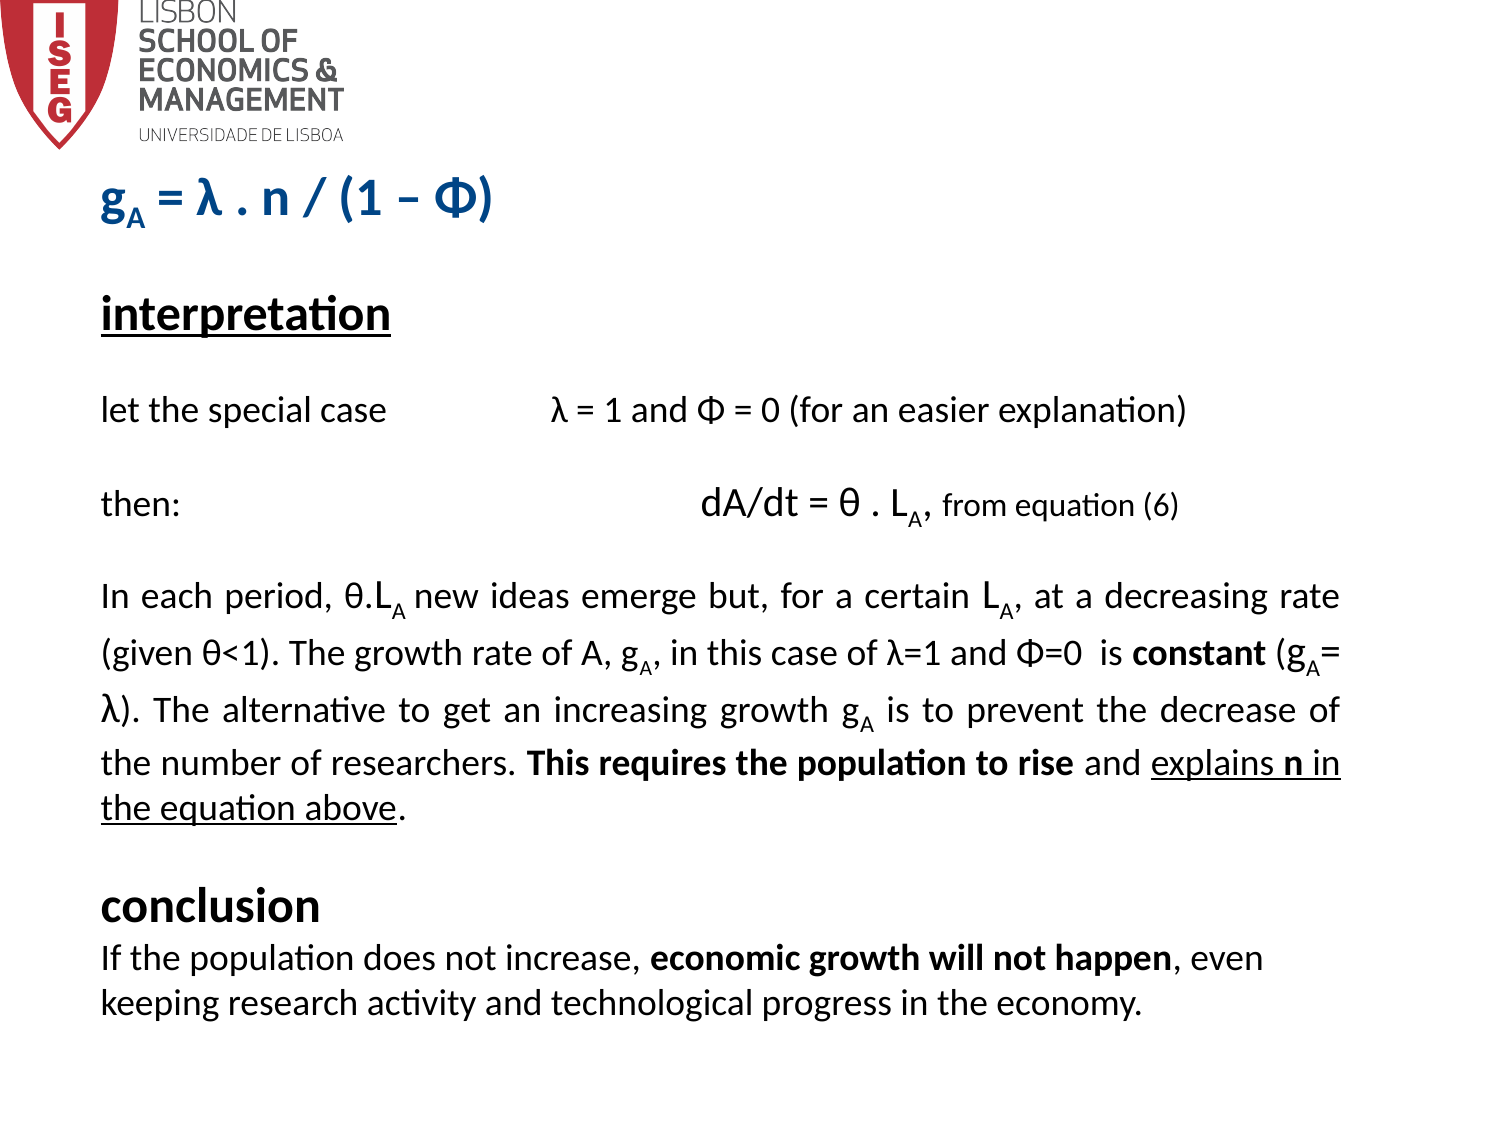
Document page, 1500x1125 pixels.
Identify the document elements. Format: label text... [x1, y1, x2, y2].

picture [0, 0, 344, 150]
text_box gA = λ . n / (1 – Φ) interpretation let the special case λ = 1 and Φ = 0 (for an easier explanation) then: dA/dt = θ . LA, from equation (6) In each period, θ.LA new ideas emerge but, for a certain LA, at a decreasing rate (given θ<1). The growth rate of A, gA, in this case of λ=1 and Φ=0 is constant (gA= λ). The alternative to get an increasing growth gA is to prevent the decrease of the number of researchers. This requires the population to rise and explains n in the equation above. conclusion If the population does not increase, economic growth will not happen, even keeping research activity and technological progress in the economy. [85, 153, 1356, 1031]
